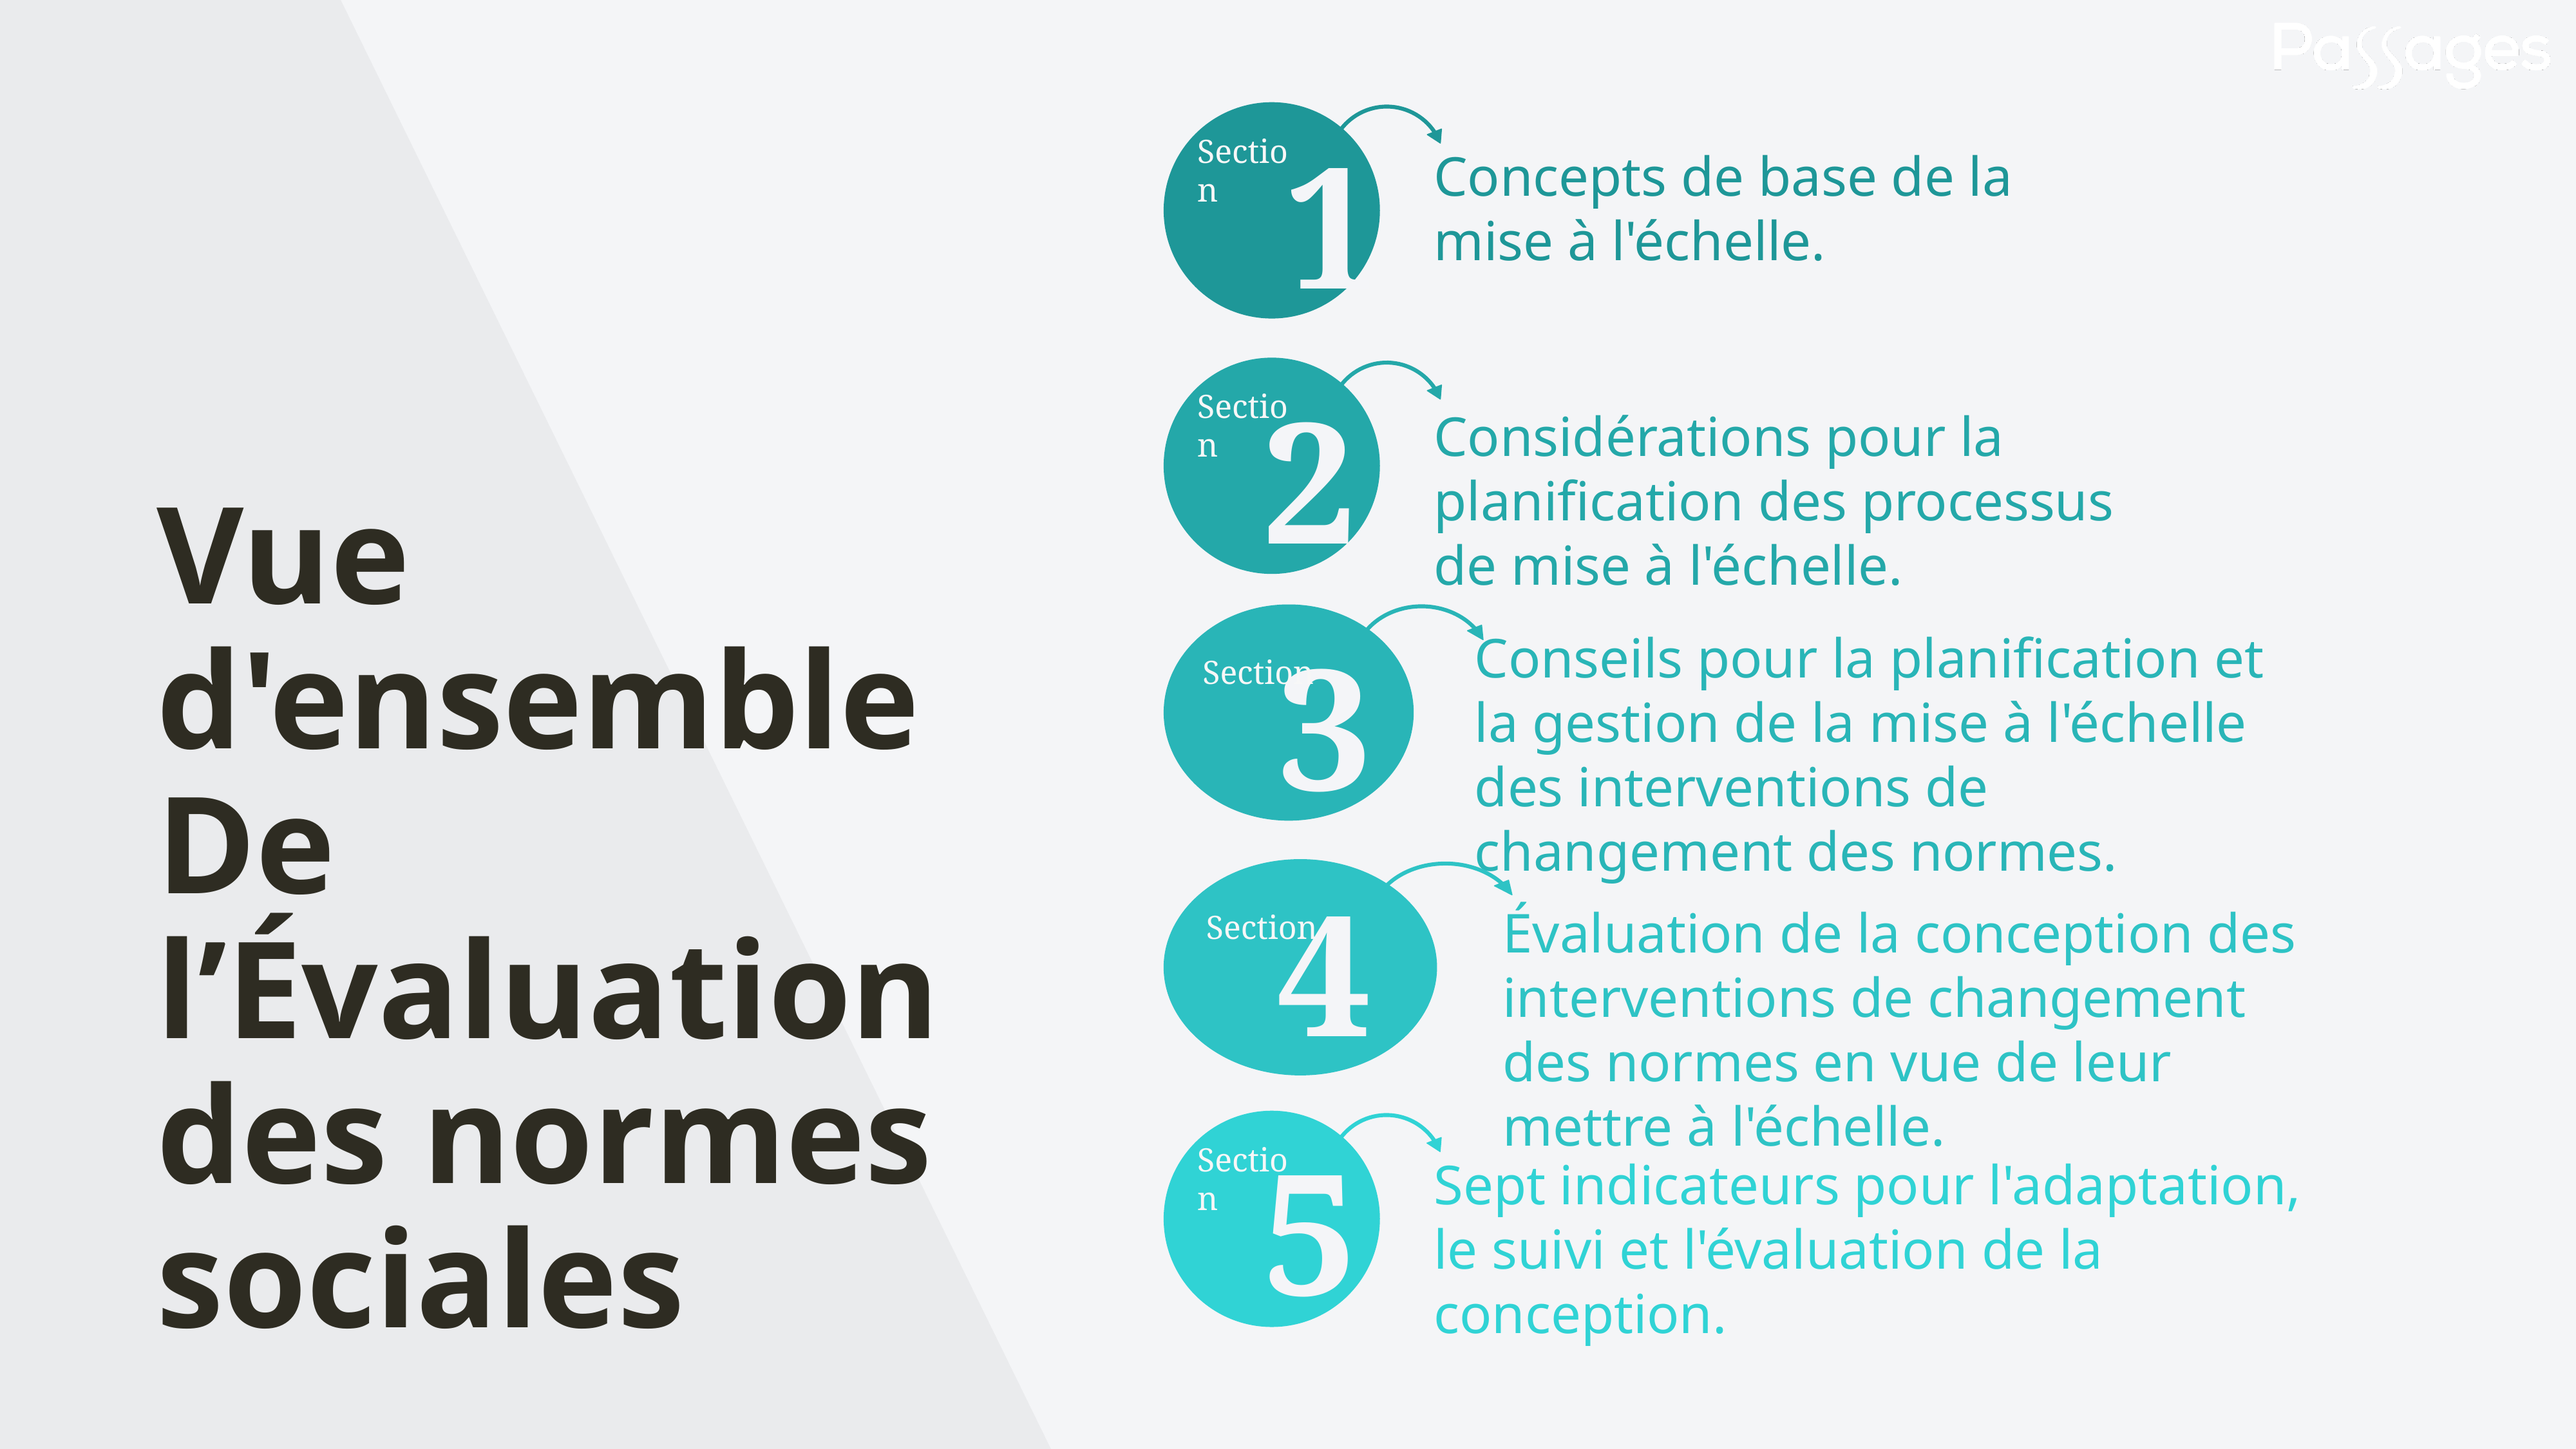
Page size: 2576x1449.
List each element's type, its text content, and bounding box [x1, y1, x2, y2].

picture [2264, 0, 2559, 102]
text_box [1163, 855, 2328, 1076]
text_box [1163, 99, 2085, 323]
text_box Vue d'ensemble De l’Évaluation des normes sociales [147, 482, 1024, 844]
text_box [1163, 355, 2135, 579]
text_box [1163, 598, 2328, 826]
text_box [1163, 1107, 2328, 1331]
